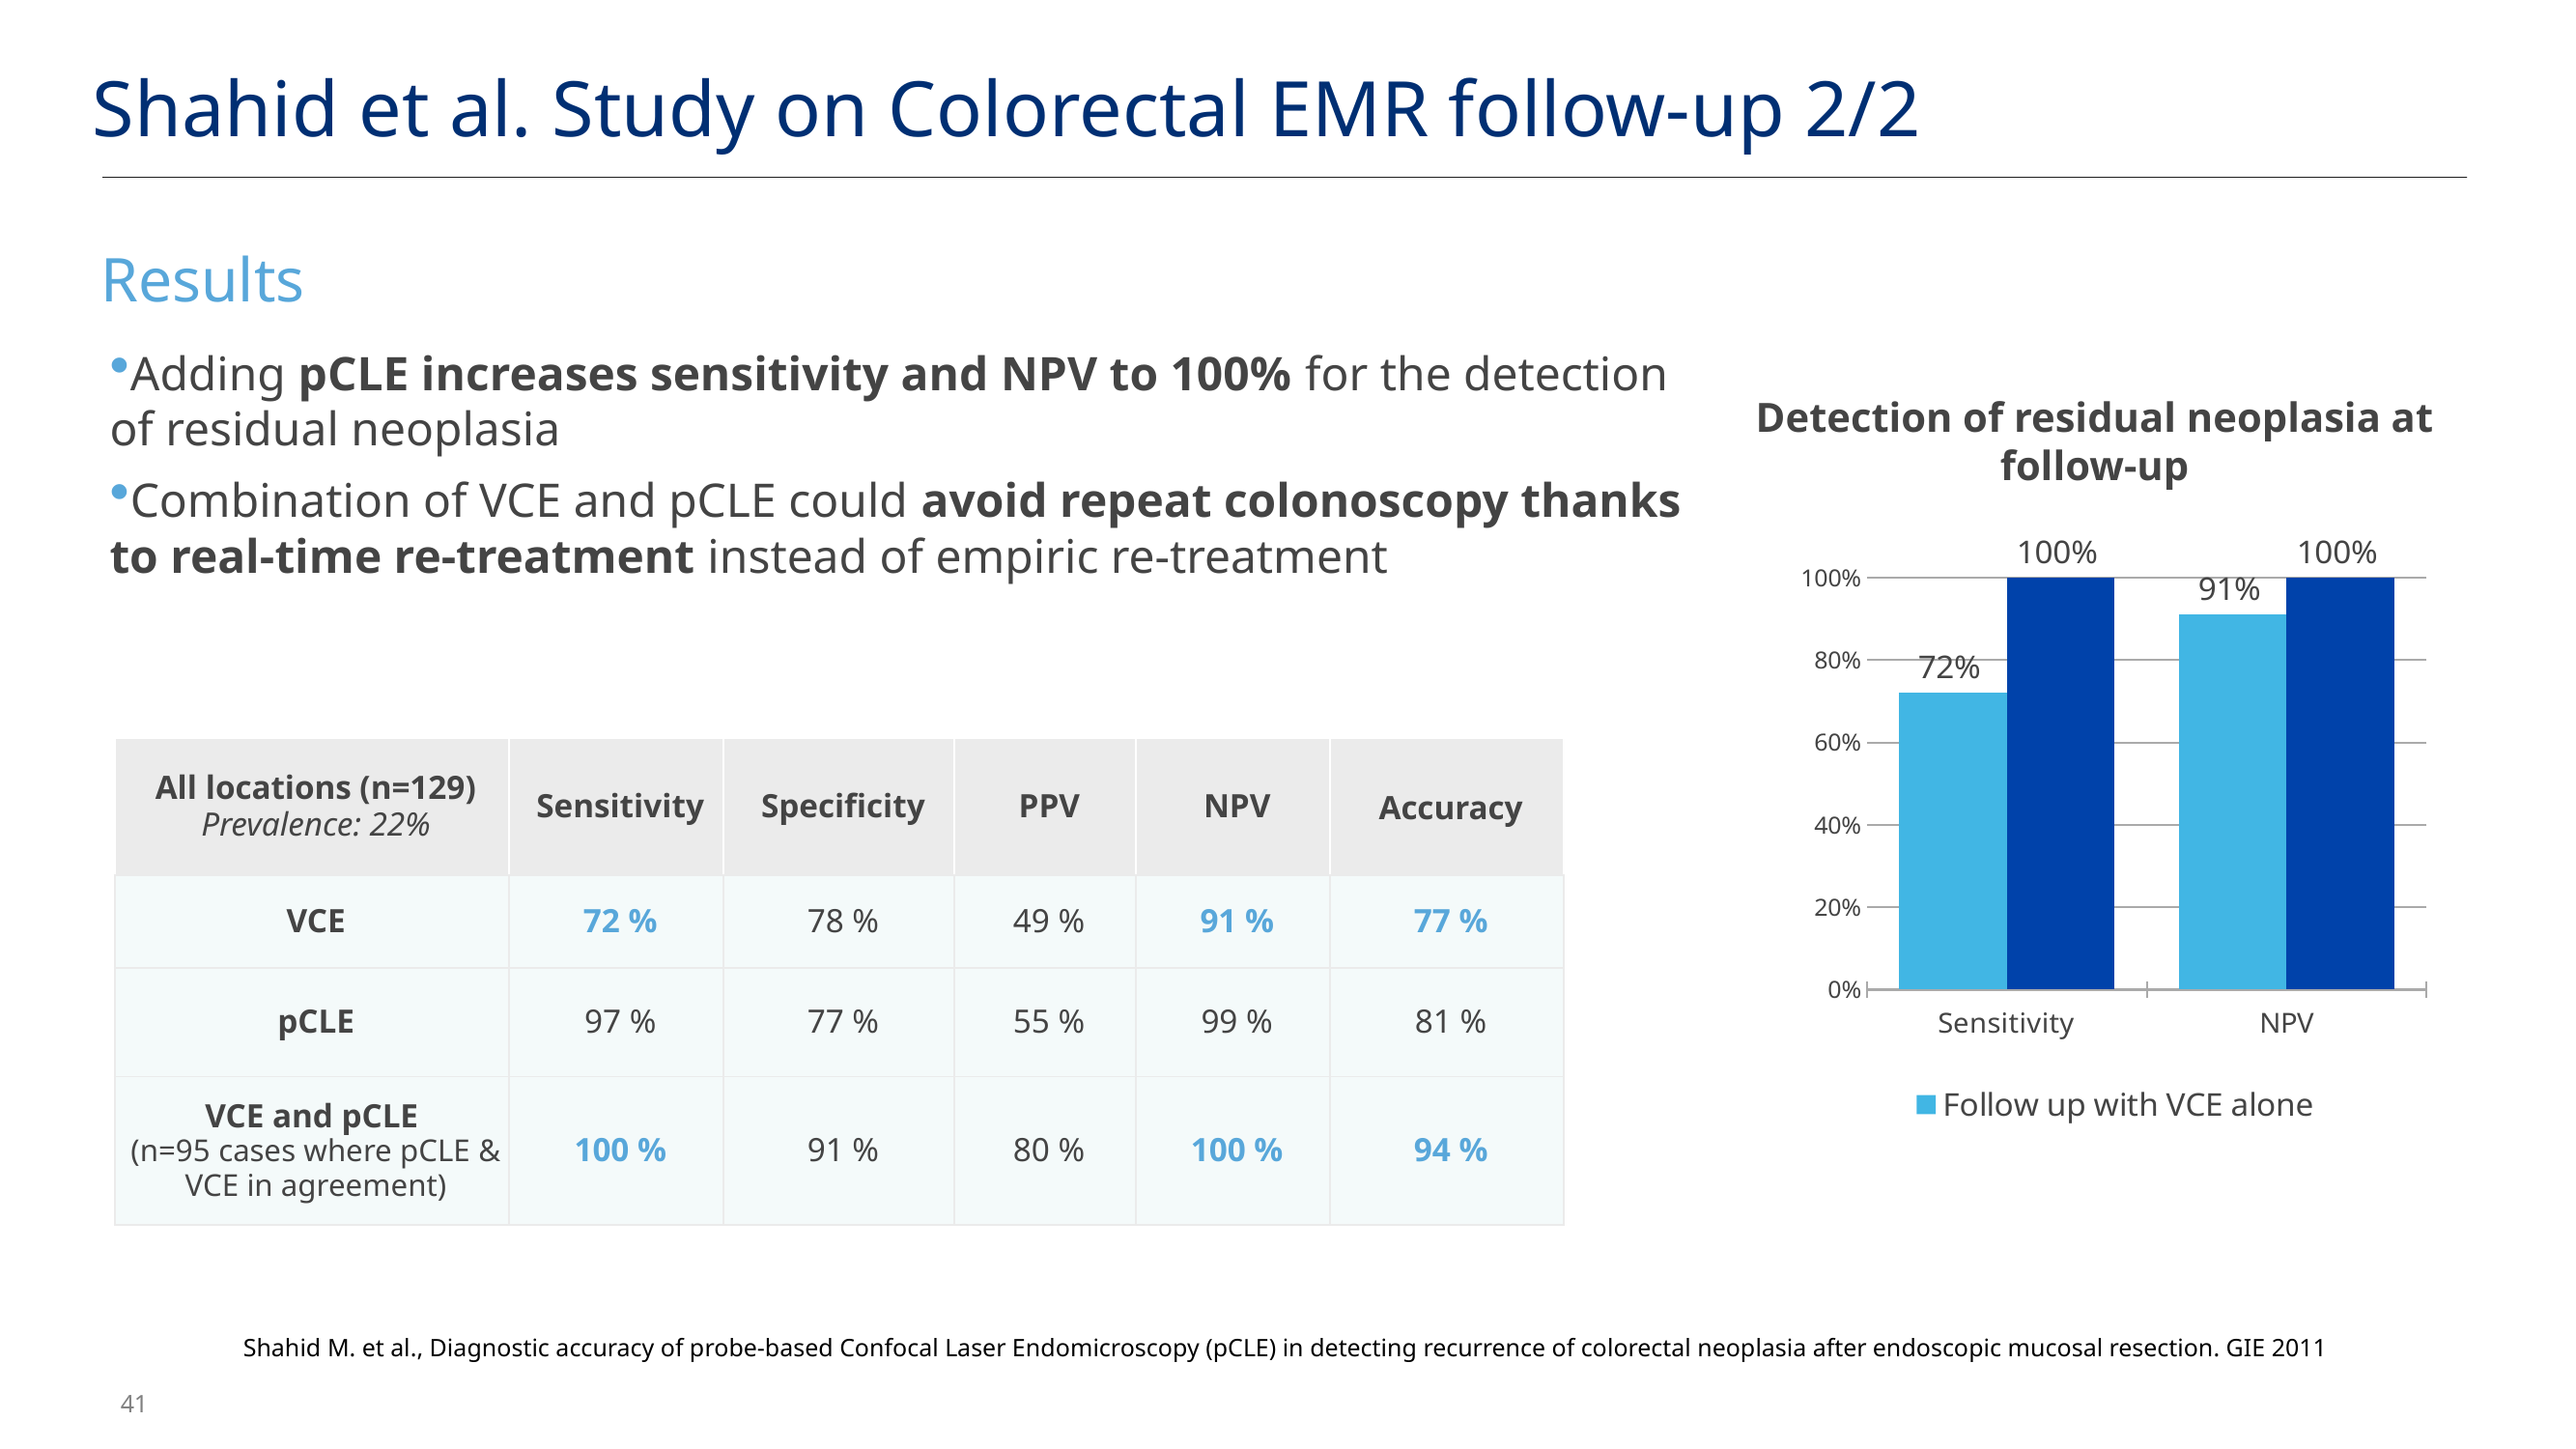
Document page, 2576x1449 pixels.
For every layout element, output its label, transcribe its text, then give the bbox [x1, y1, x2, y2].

table_cell pCLE [116, 969, 508, 1076]
text_box Detection of residual neoplasia at follow-up [1721, 385, 2488, 485]
table_cell 100 % [1137, 1077, 1329, 1224]
table_header All locations (n=129) Prevalence: 22% [116, 739, 508, 874]
table_cell 49 % [955, 876, 1135, 967]
table_header Sensitivity [510, 739, 722, 874]
table_cell 97 % [510, 969, 722, 1076]
table_cell VCE [116, 876, 508, 967]
text_box Shahid et al. Study on Colorectal EMR follow-up 2/2 [92, 34, 2451, 178]
table_cell 91 % [724, 1077, 953, 1224]
text_box Results [95, 235, 312, 321]
table_header PPV [955, 739, 1135, 874]
slide_number 41 [114, 1386, 155, 1424]
table_cell 99 % [1137, 969, 1329, 1076]
table_cell 77 % [724, 969, 953, 1076]
chart [1765, 530, 2431, 1140]
table_cell 81 % [1331, 969, 1563, 1076]
table_header NPV [1137, 739, 1329, 874]
text_box Shahid M. et al., Diagnostic accuracy of probe-based Confocal Laser Endomicroscopy (pCLE) in detecting recurrence of colorectal neoplasia after endoscopic mucosal resection. GIE 2011 [48, 1326, 2526, 1368]
text_box Adding pCLE increases sensitivity and NPV to 100% for the detection of residual neoplasia Combination of VCE and pCLE could avoid repeat colonoscopy thanks to real-time re-treatment instead of empiric re-treatment [99, 337, 1721, 588]
table_cell VCE and pCLE (n=95 cases where pCLE & VCE in agreement) [116, 1077, 508, 1224]
table_header Specificity [724, 739, 953, 874]
table_header Accuracy [1331, 739, 1563, 874]
table_cell 72 % [510, 876, 722, 967]
table_cell 77 % [1331, 876, 1563, 967]
table_cell 55 % [955, 969, 1135, 1076]
table_cell 91 % [1137, 876, 1329, 967]
table_cell 78 % [724, 876, 953, 967]
table_cell 100 % [510, 1077, 722, 1224]
table_cell 94 % [1331, 1077, 1563, 1224]
table_cell 80 % [955, 1077, 1135, 1224]
